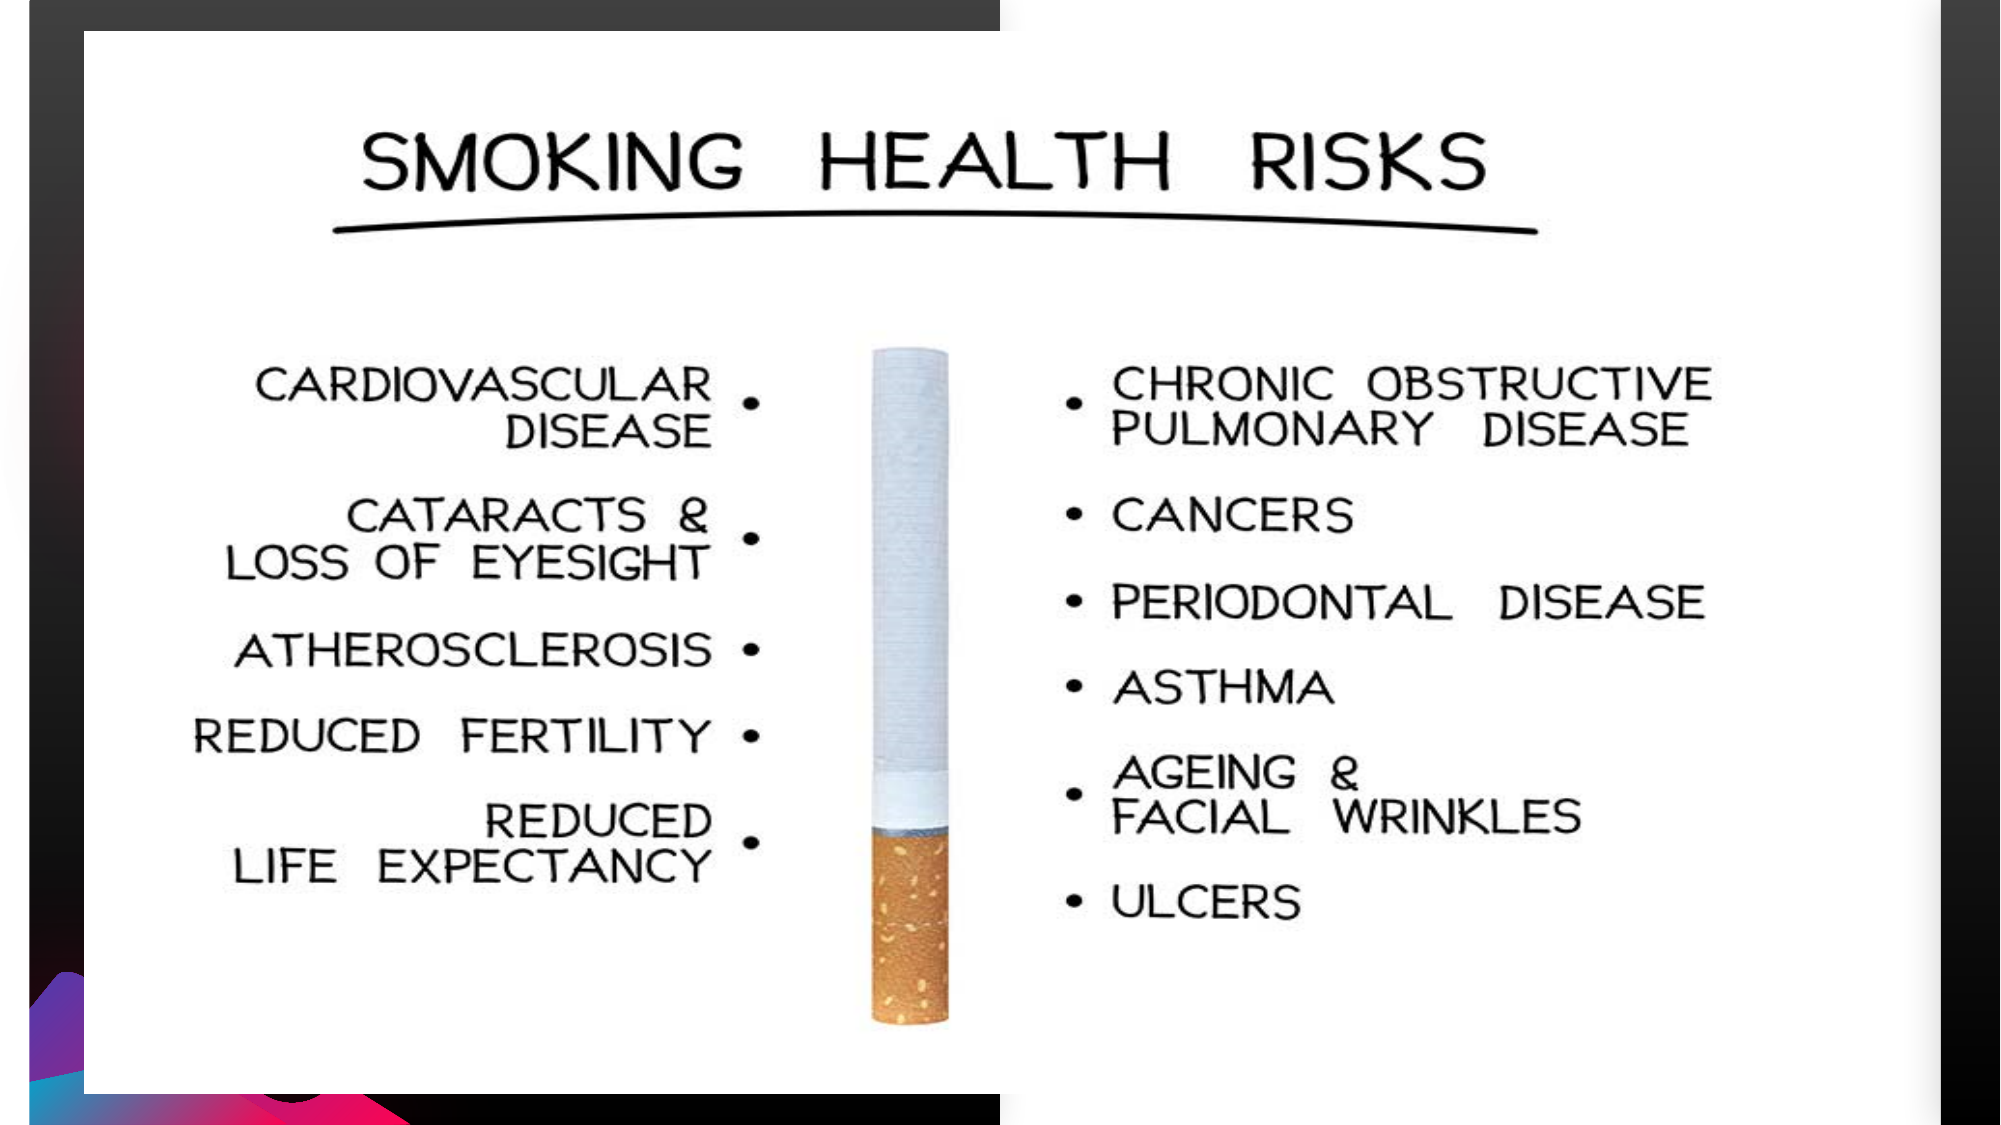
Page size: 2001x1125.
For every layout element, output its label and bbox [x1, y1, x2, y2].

picture [83, 30, 1823, 1095]
